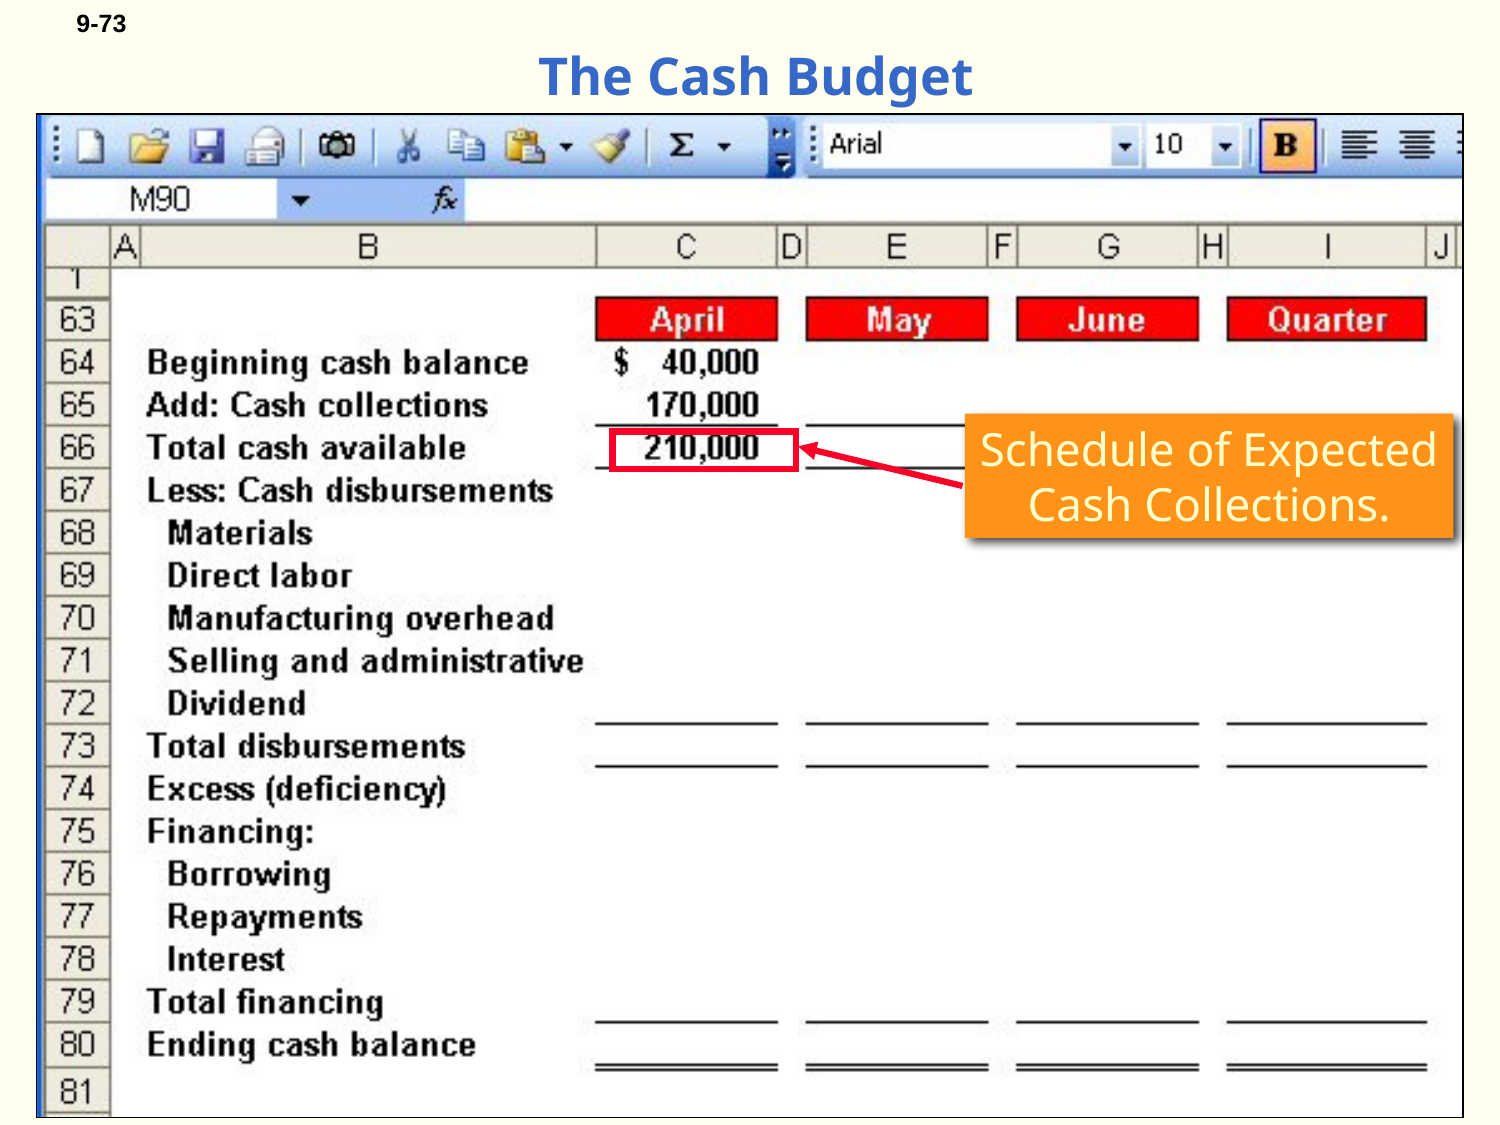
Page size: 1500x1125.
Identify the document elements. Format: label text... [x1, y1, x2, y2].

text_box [612, 413, 1472, 539]
picture [37, 114, 1463, 1117]
title The Cash Budget [24, 12, 1488, 138]
